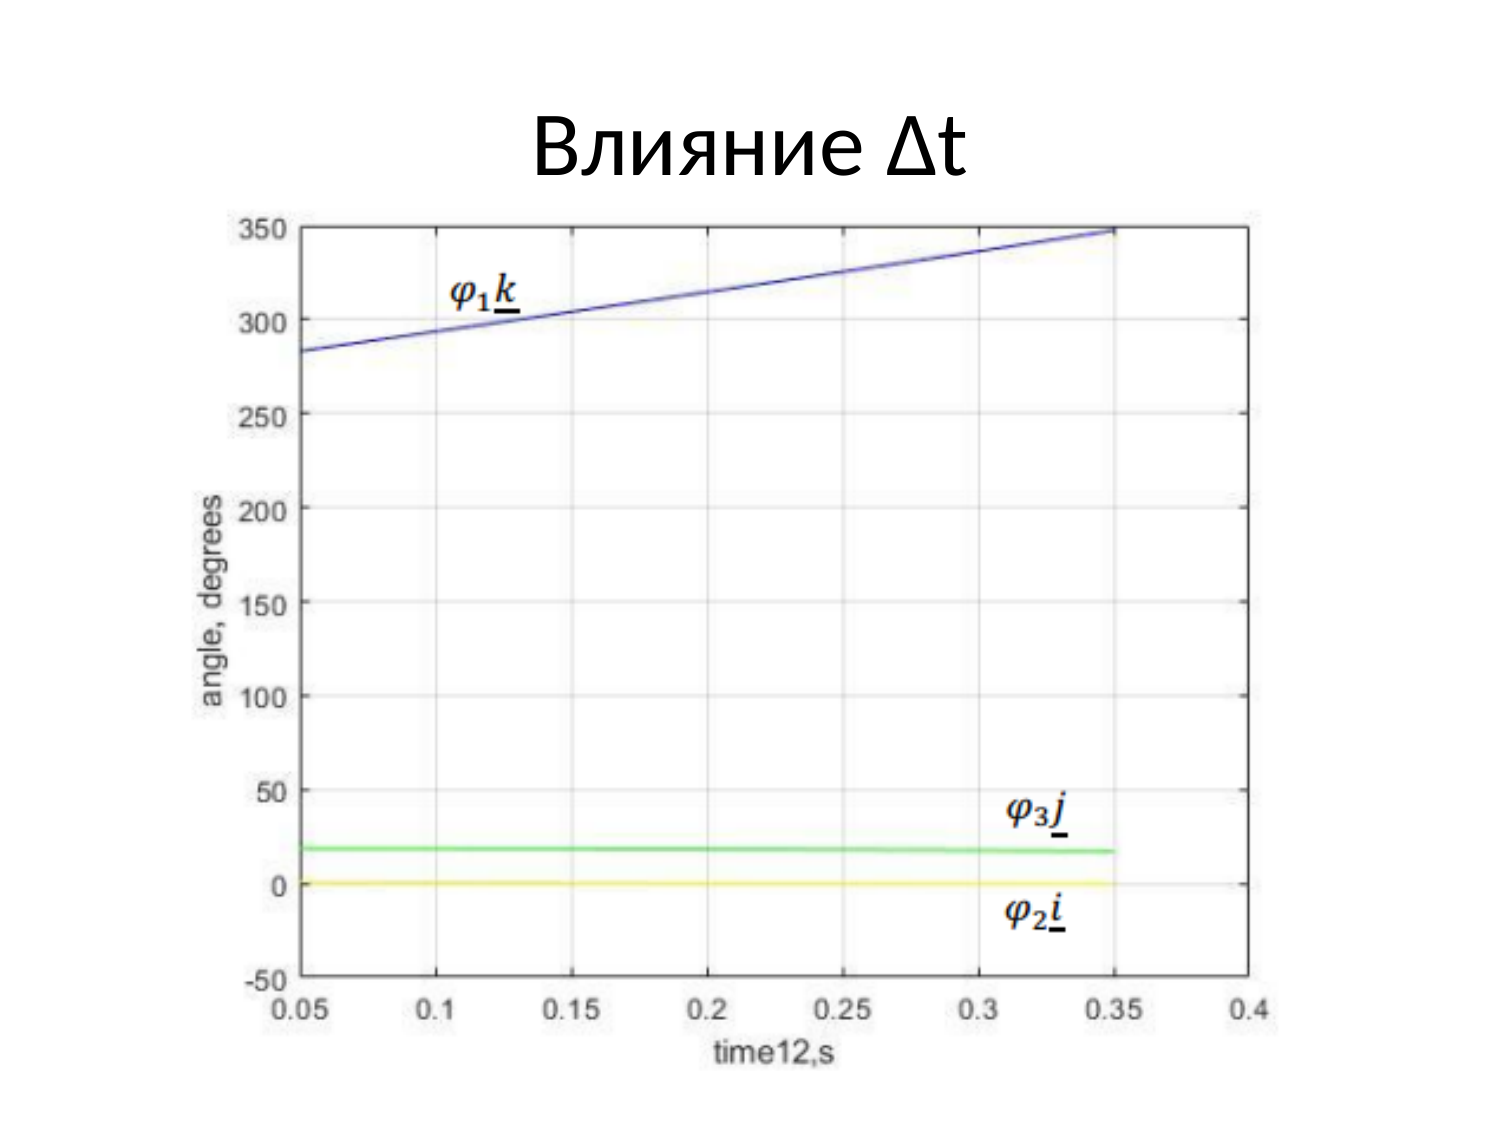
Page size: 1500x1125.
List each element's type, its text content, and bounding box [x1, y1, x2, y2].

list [135, 195, 1350, 1071]
title Влияние ∆t [75, 45, 1425, 233]
